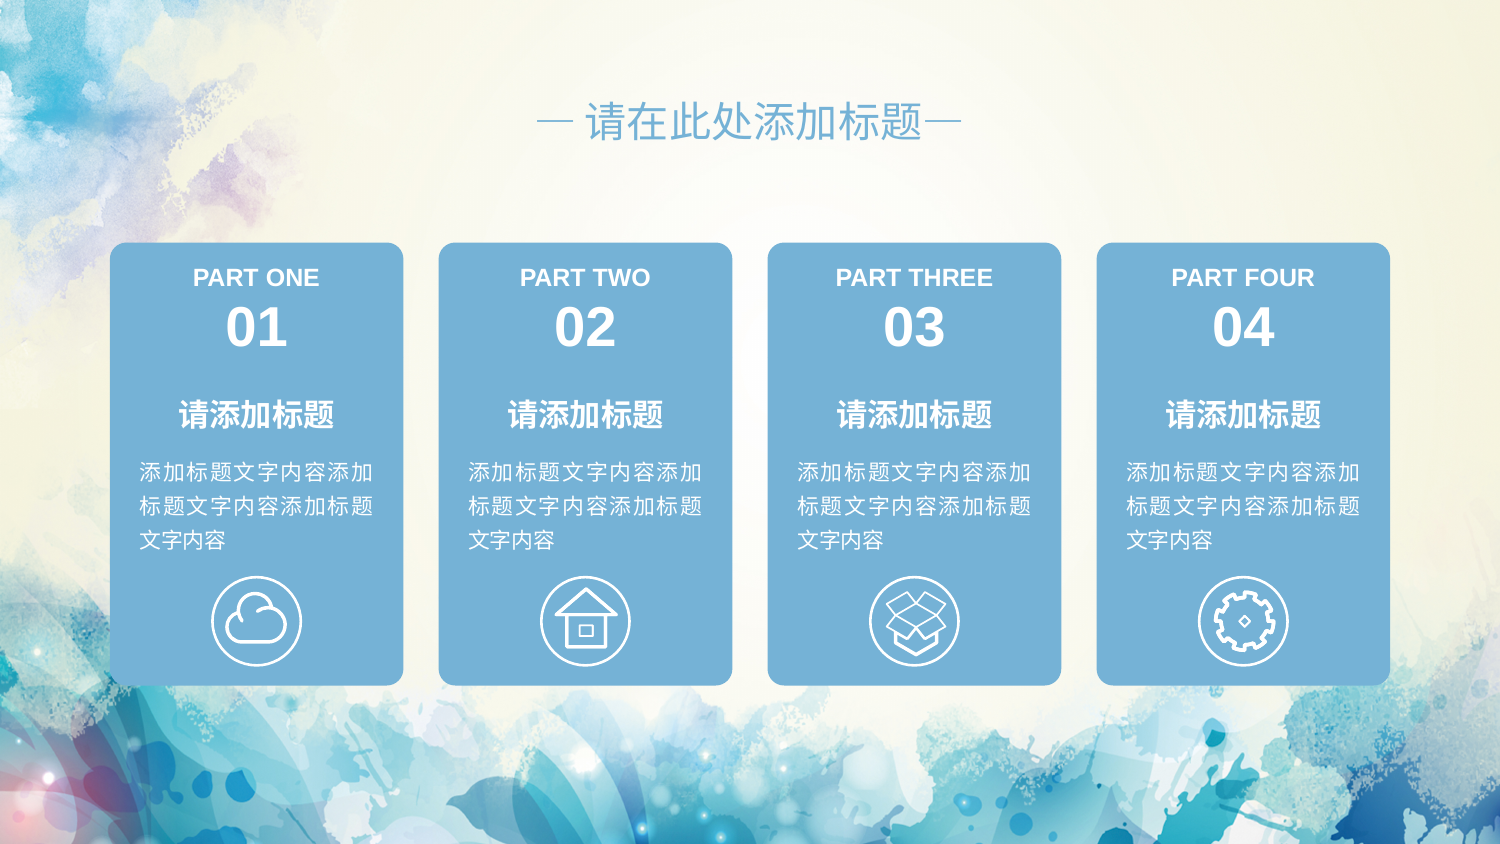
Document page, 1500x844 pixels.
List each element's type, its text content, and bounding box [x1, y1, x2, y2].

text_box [438, 242, 733, 686]
picture [0, 0, 1500, 844]
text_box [212, 577, 301, 666]
list —请在此处添加标题— [272, 87, 1228, 154]
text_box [870, 577, 959, 666]
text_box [541, 577, 630, 666]
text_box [1199, 577, 1288, 666]
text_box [109, 242, 404, 686]
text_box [1096, 242, 1391, 686]
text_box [767, 242, 1062, 686]
